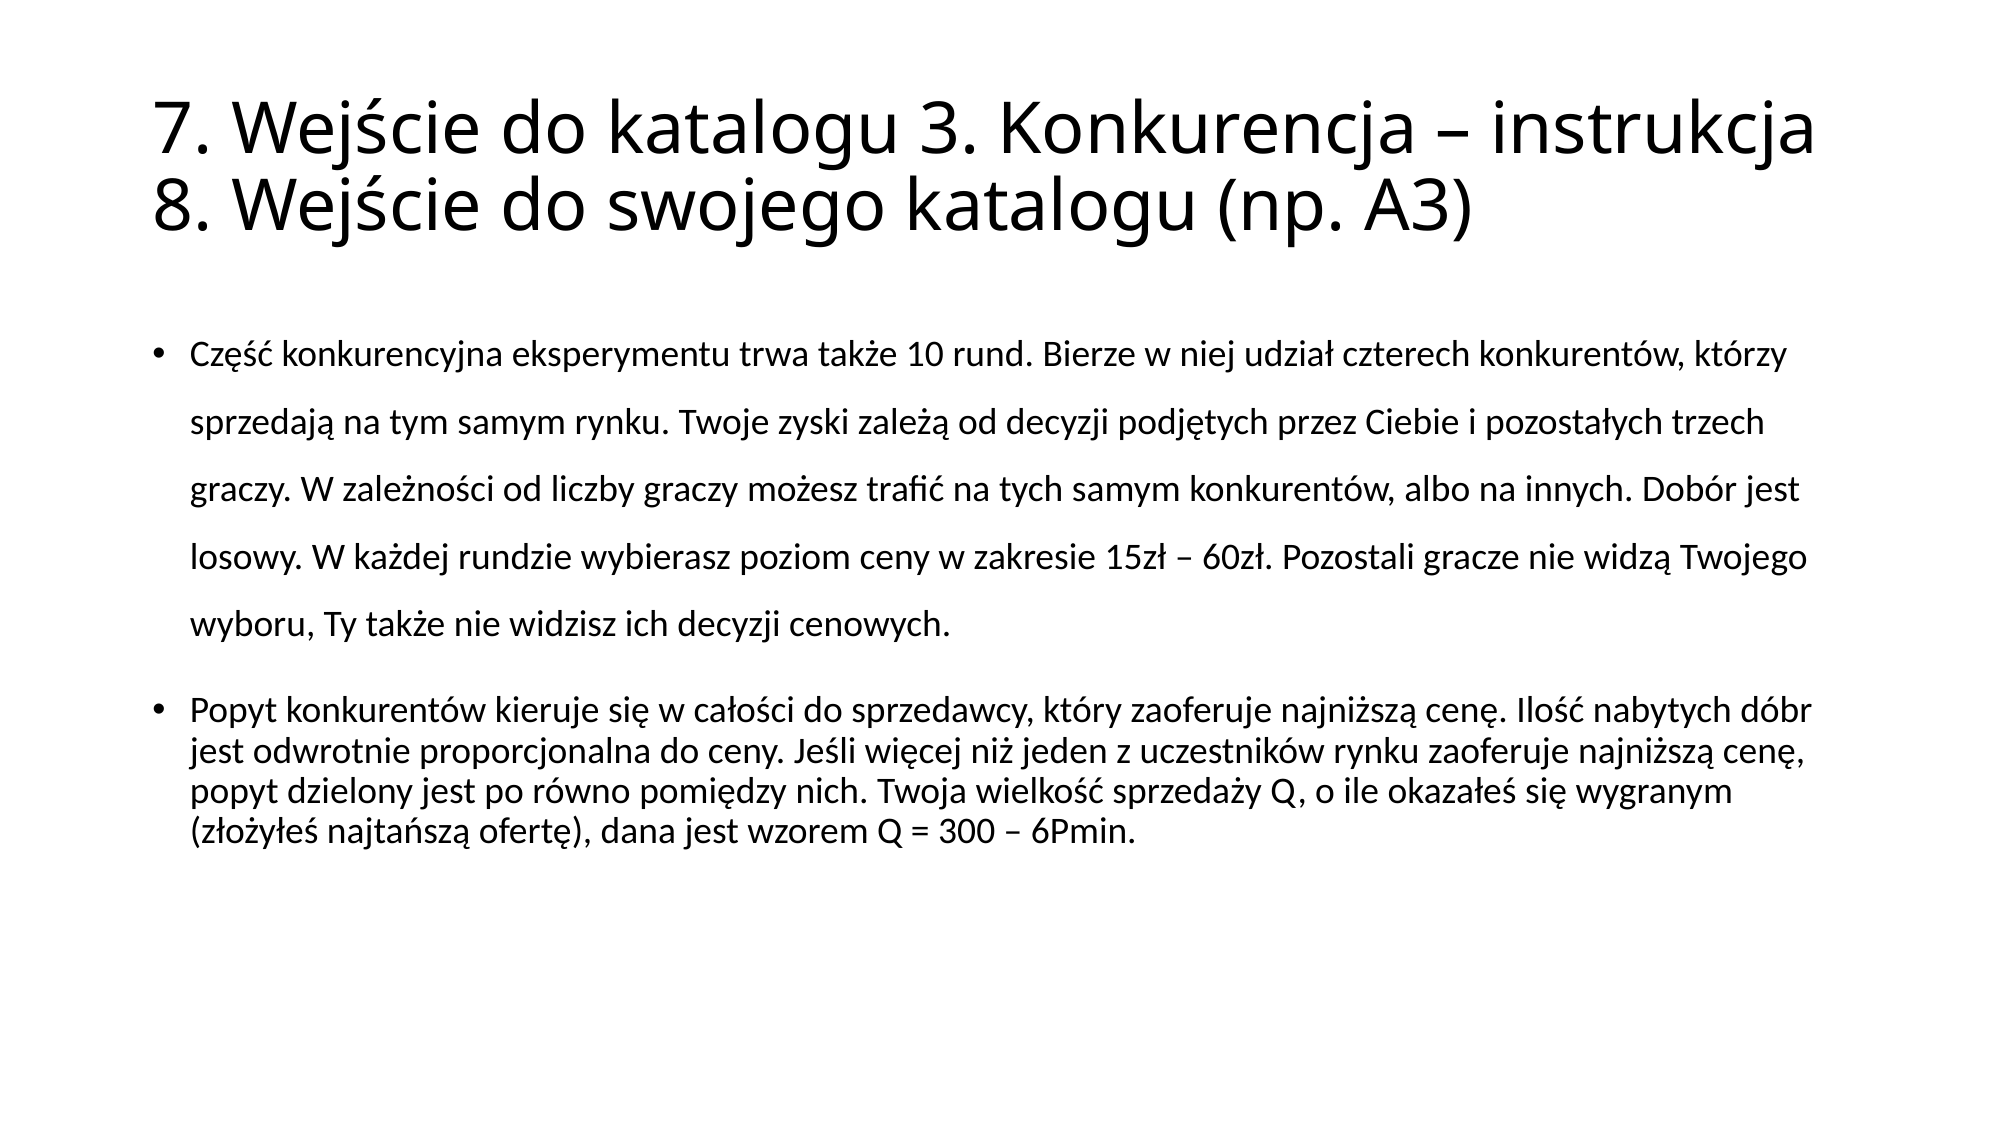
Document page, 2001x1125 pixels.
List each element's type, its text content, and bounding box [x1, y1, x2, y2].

list Część konkurencyjna eksperymentu trwa także 10 rund. Bierze w niej udział czterech konkurentów, którzy sprzedają na tym samym rynku. Twoje zyski zależą od decyzji podjętych przez Ciebie i pozostałych trzech graczy. W zależności od liczby graczy możesz trafić na tych samym konkurentów, albo na innych. Dobór jest losowy. W każdej rundzie wybierasz poziom ceny w zakresie 15zł – 60zł. Pozostali gracze nie widzą Twojego wyboru, Ty także nie widzisz ich decyzji cenowych. Popyt konkurentów kieruje się w całości do sprzedawcy, który zaoferuje najniższą cenę. Ilość nabytych dóbr jest odwrotnie proporcjonalna do ceny. Jeśli więcej niż jeden z uczestników rynku zaoferuje najniższą cenę, popyt dzielony jest po równo pomiędzy nich. Twoja wielkość sprzedaży Q, o ile okazałeś się wygranym (złożyłeś najtańszą ofertę), dana jest wzorem Q = 300 – 6Pmin. [137, 299, 1863, 1014]
title 7. Wejście do katalogu 3. Konkurencja – instrukcja 8. Wejście do swojego katalogu (np. A3) [137, 59, 1863, 278]
